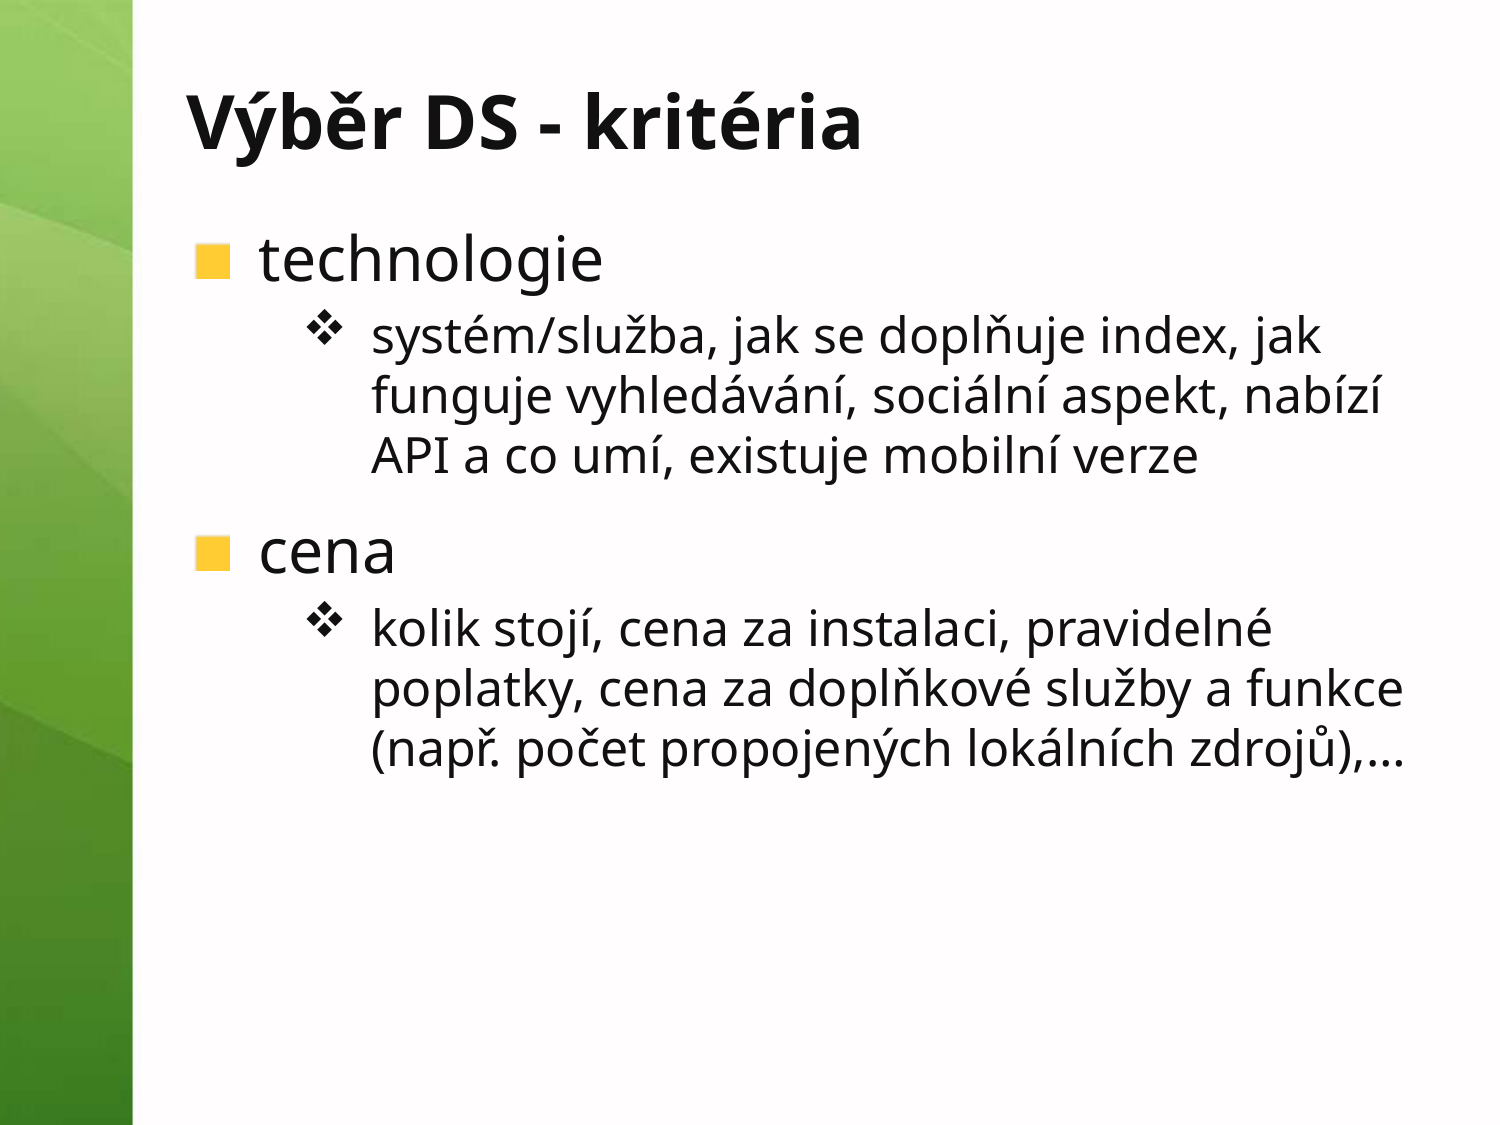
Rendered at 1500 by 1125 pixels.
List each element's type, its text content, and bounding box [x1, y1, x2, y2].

picture [0, 0, 1500, 1125]
title Výběr DS - kritéria [171, 77, 1447, 161]
list technologie systém/služba, jak se doplňuje index, jak funguje vyhledávání, sociální aspekt, nabízí API a co umí, existuje mobilní verze cena kolik stojí, cena za instalaci, pravidelné poplatky, cena za doplňkové služby a funkce (např. počet propojených lokálních zdrojů),… [171, 196, 1447, 1094]
